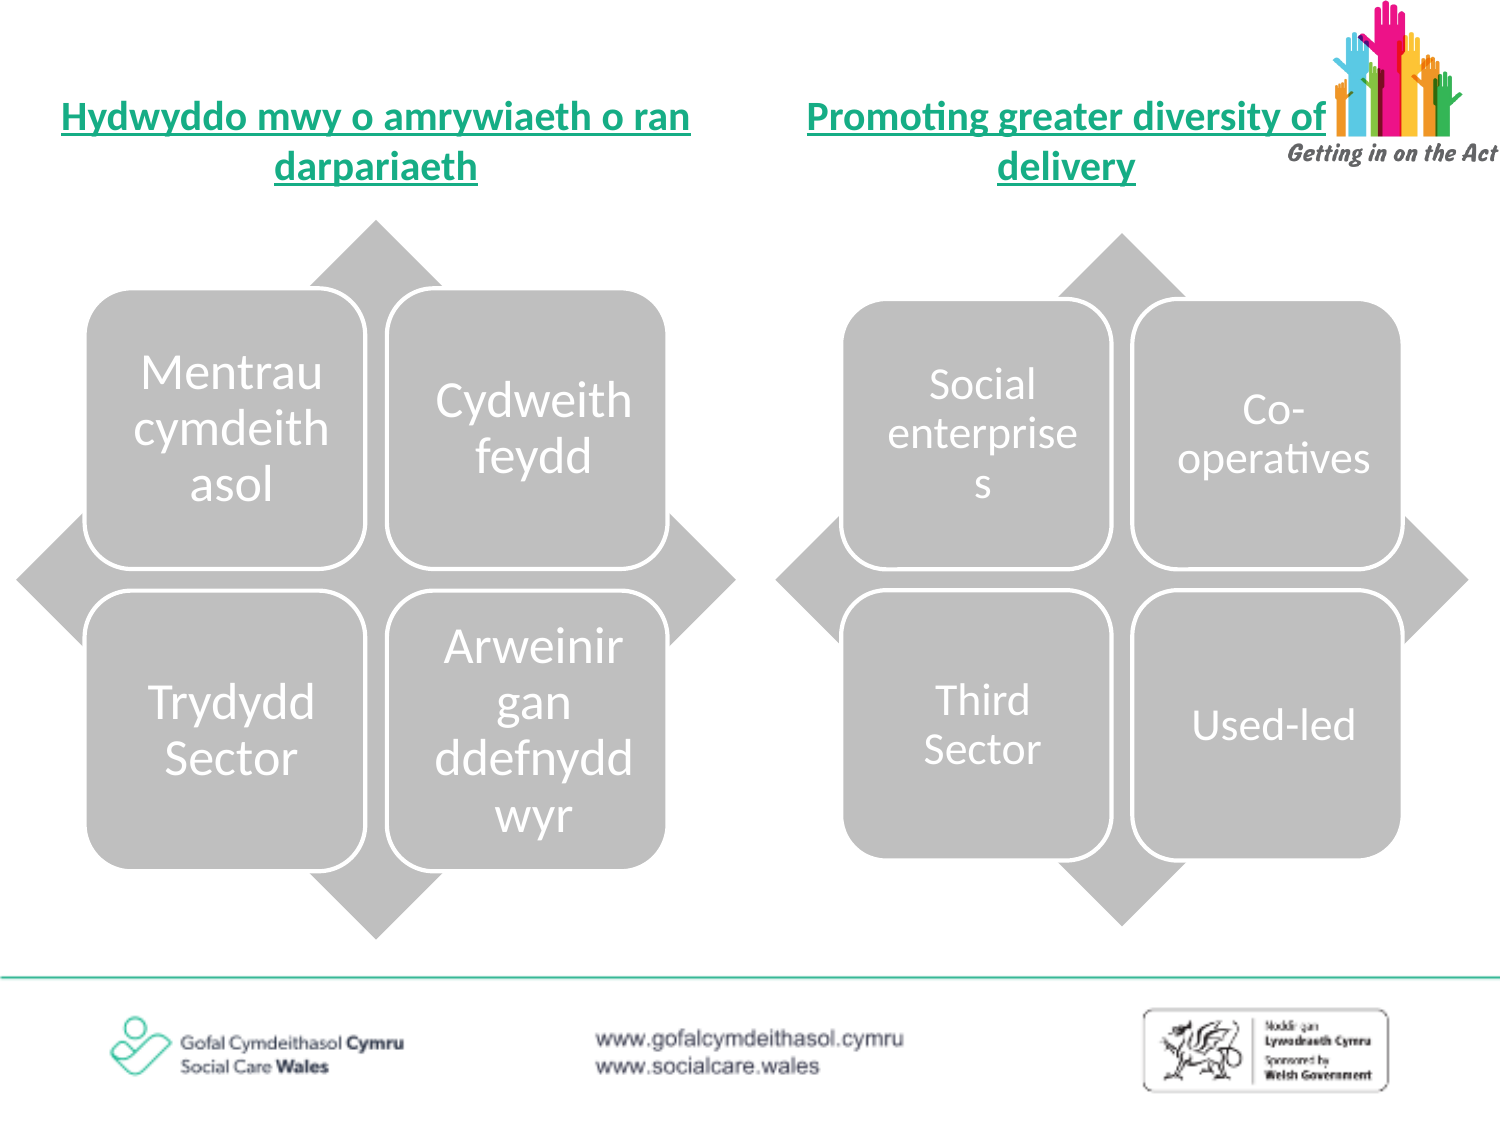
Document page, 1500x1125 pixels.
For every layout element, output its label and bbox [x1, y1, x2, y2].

picture [0, 0, 1500, 232]
text_box [0, 219, 771, 940]
picture [0, 927, 1500, 1125]
text_box [776, 232, 1500, 927]
